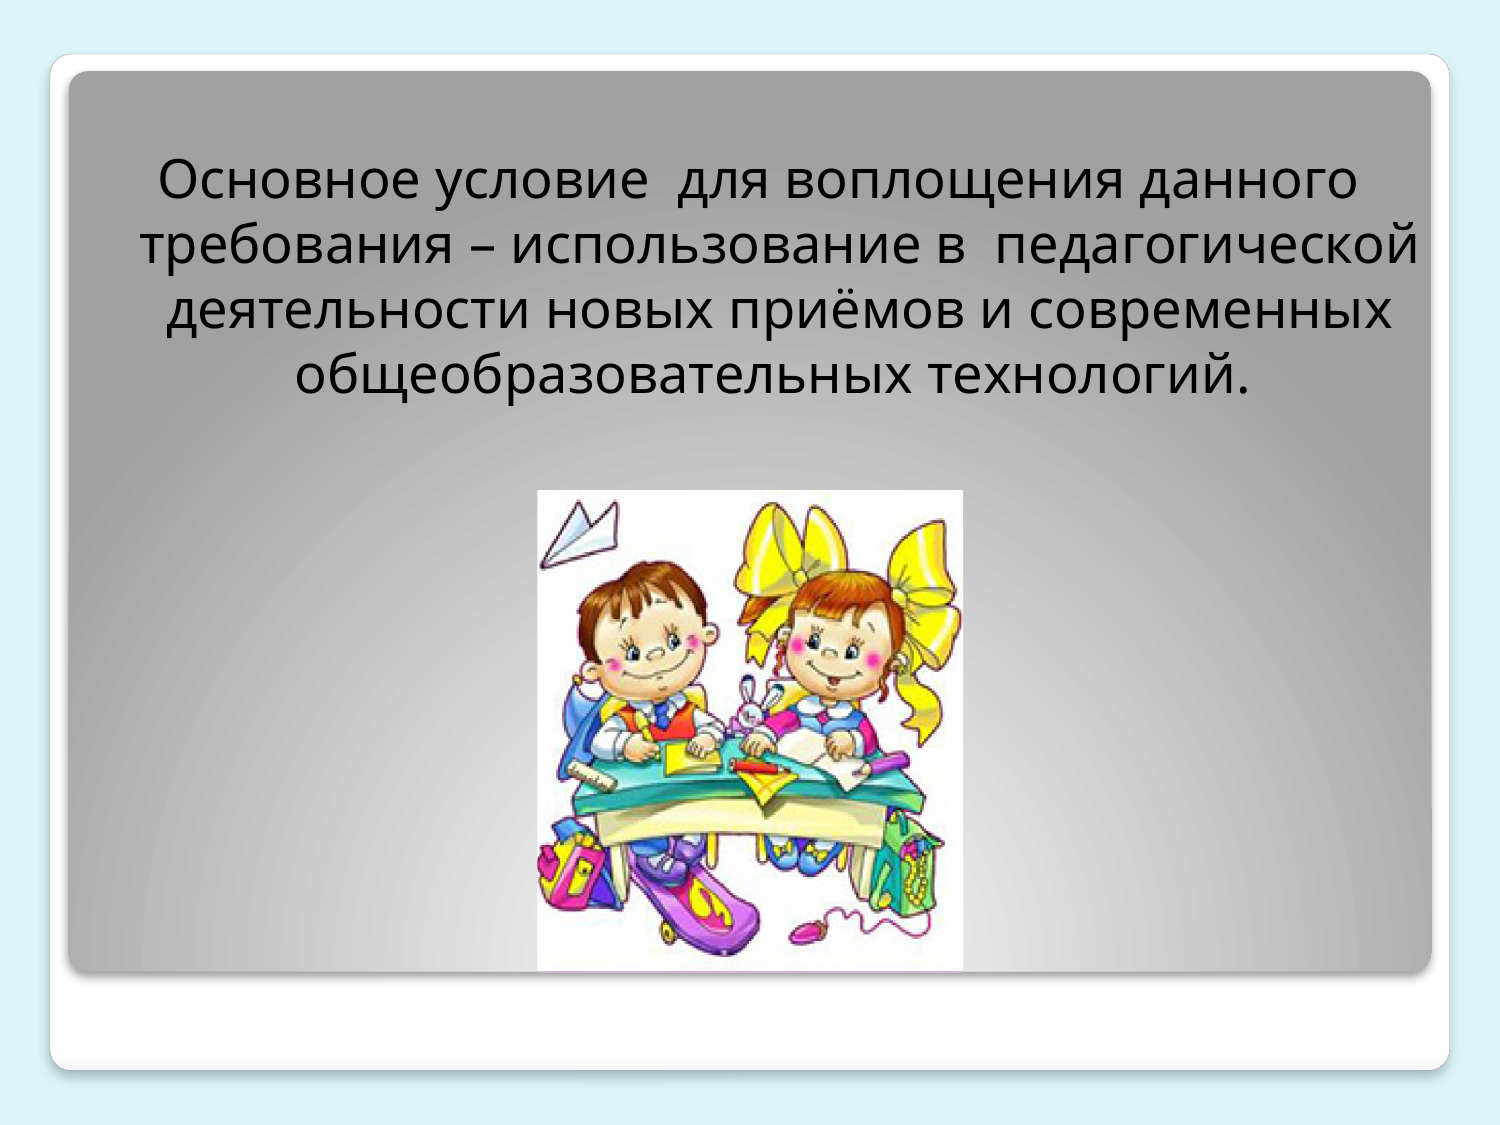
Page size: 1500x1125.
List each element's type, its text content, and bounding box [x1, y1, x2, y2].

list Основное условие для воплощения данного требования – использование в педагогической деятельности новых приёмов и современных общеобразовательных технологий. [64, 128, 1437, 1004]
picture [537, 490, 964, 974]
